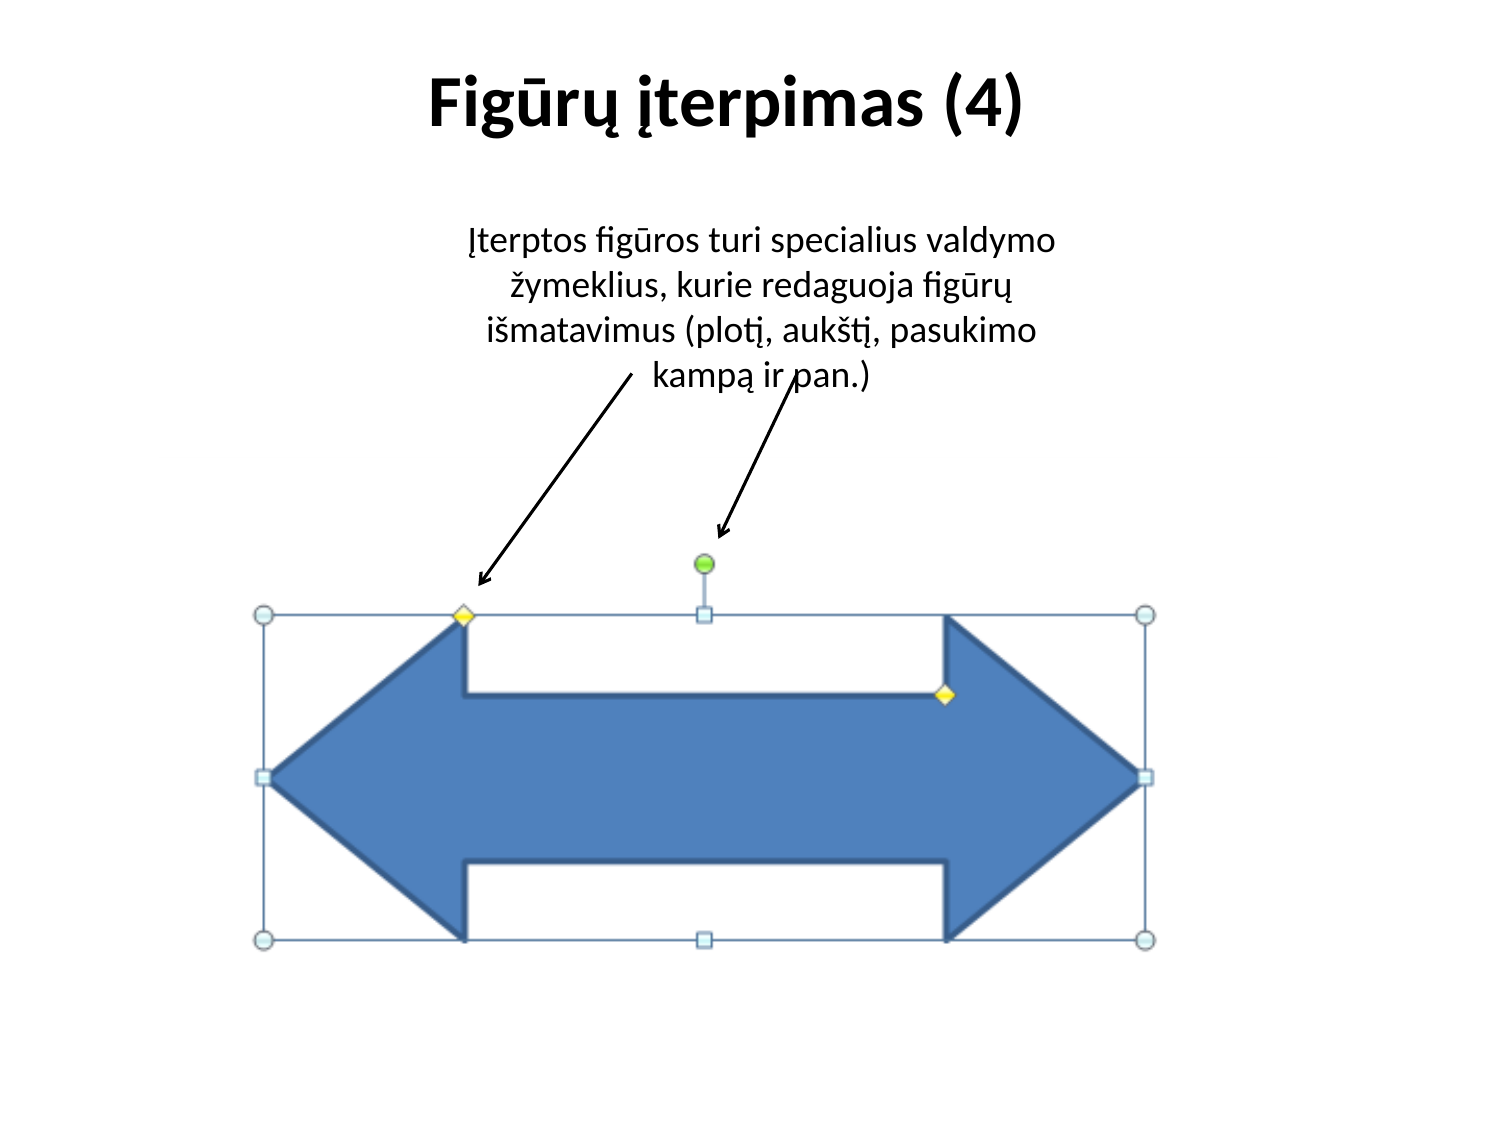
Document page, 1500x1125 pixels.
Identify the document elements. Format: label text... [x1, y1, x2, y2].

title Figūrų įterpimas (4) [29, 45, 1425, 149]
picture [159, 455, 1278, 1071]
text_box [477, 373, 632, 587]
text_box Įterptos figūros turi specialius valdymo žymeklius, kurie redaguoja figūrų išmatavimus (plotį, aukštį, pasukimo kampą ir pan.) [442, 208, 1081, 403]
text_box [718, 373, 798, 540]
